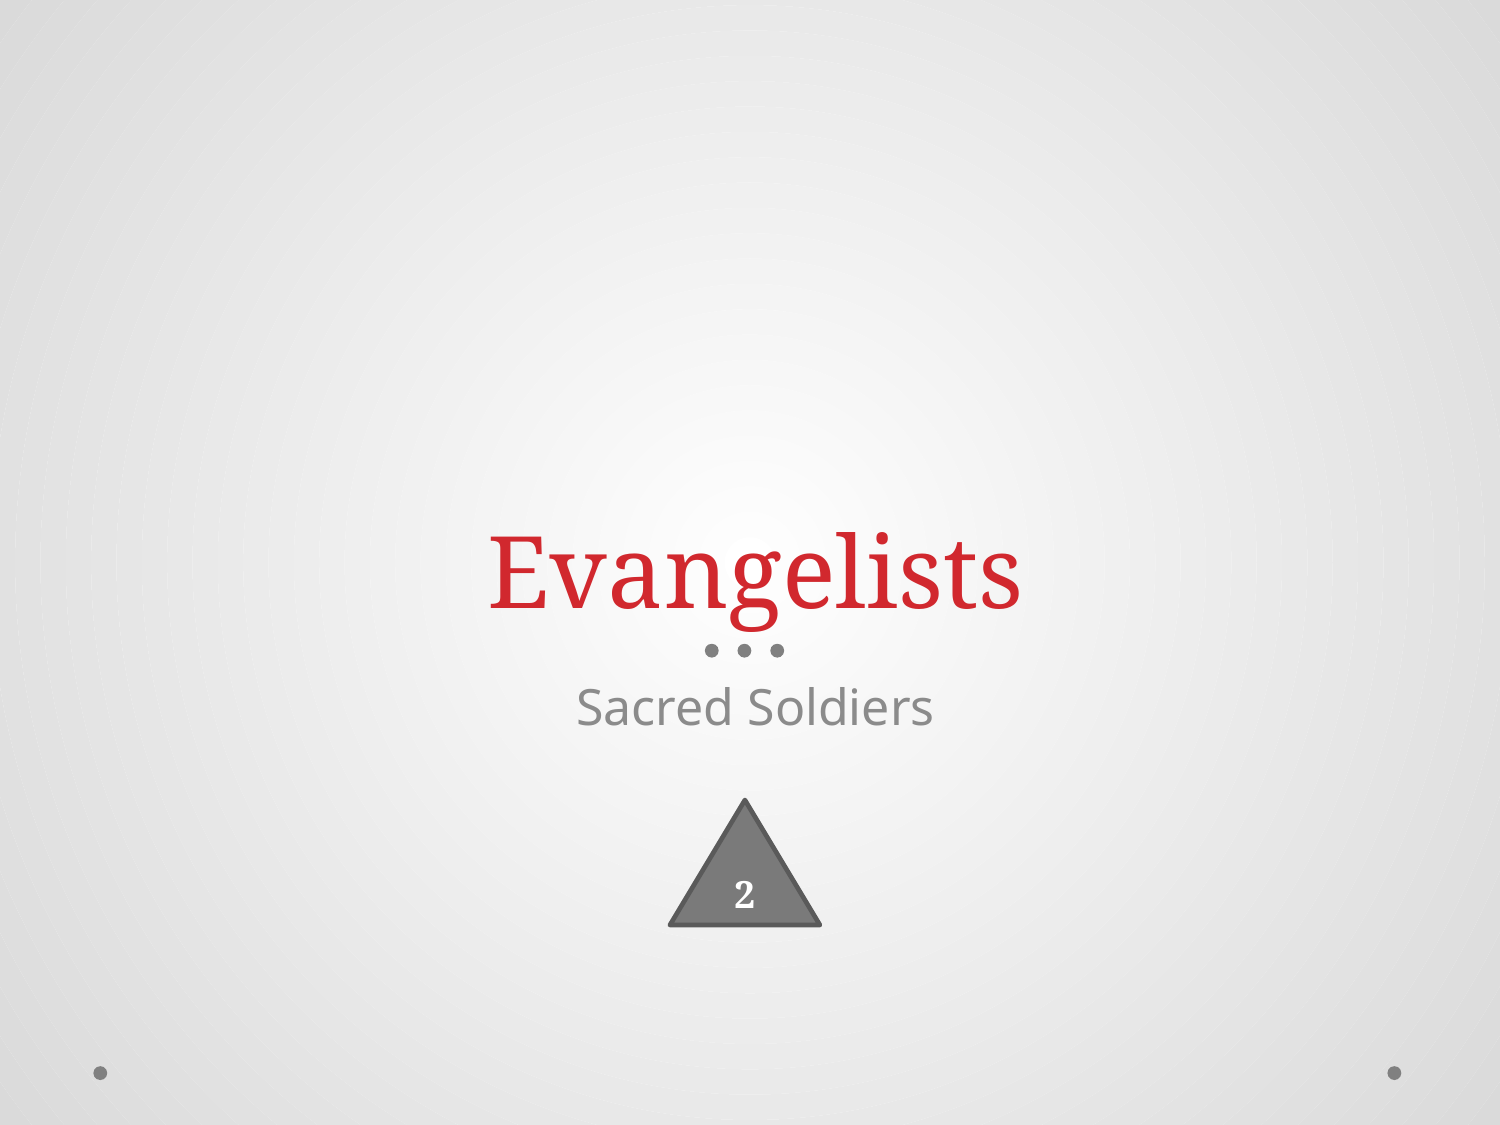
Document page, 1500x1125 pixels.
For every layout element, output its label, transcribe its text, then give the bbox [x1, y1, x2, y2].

title Evangelists [118, 224, 1394, 636]
text_box 2 [667, 797, 822, 928]
list Sacred Soldiers [118, 667, 1394, 854]
